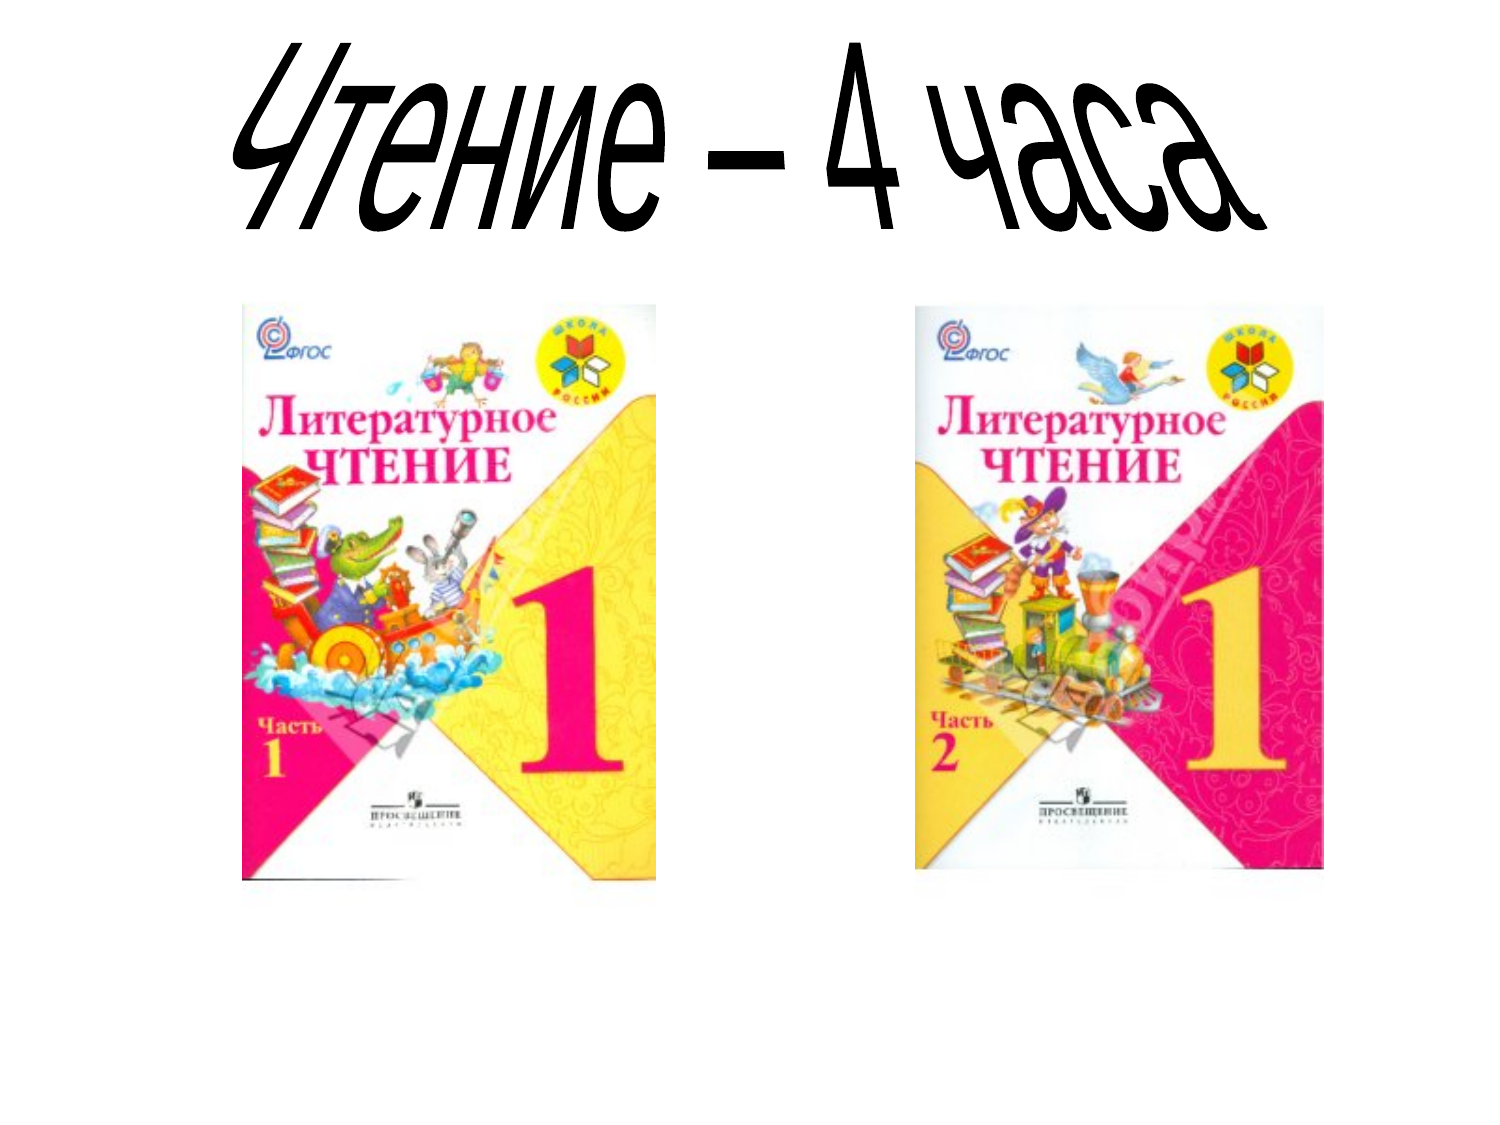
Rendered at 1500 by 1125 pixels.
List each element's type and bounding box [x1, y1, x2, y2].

picture [915, 273, 1324, 905]
picture [241, 273, 656, 913]
